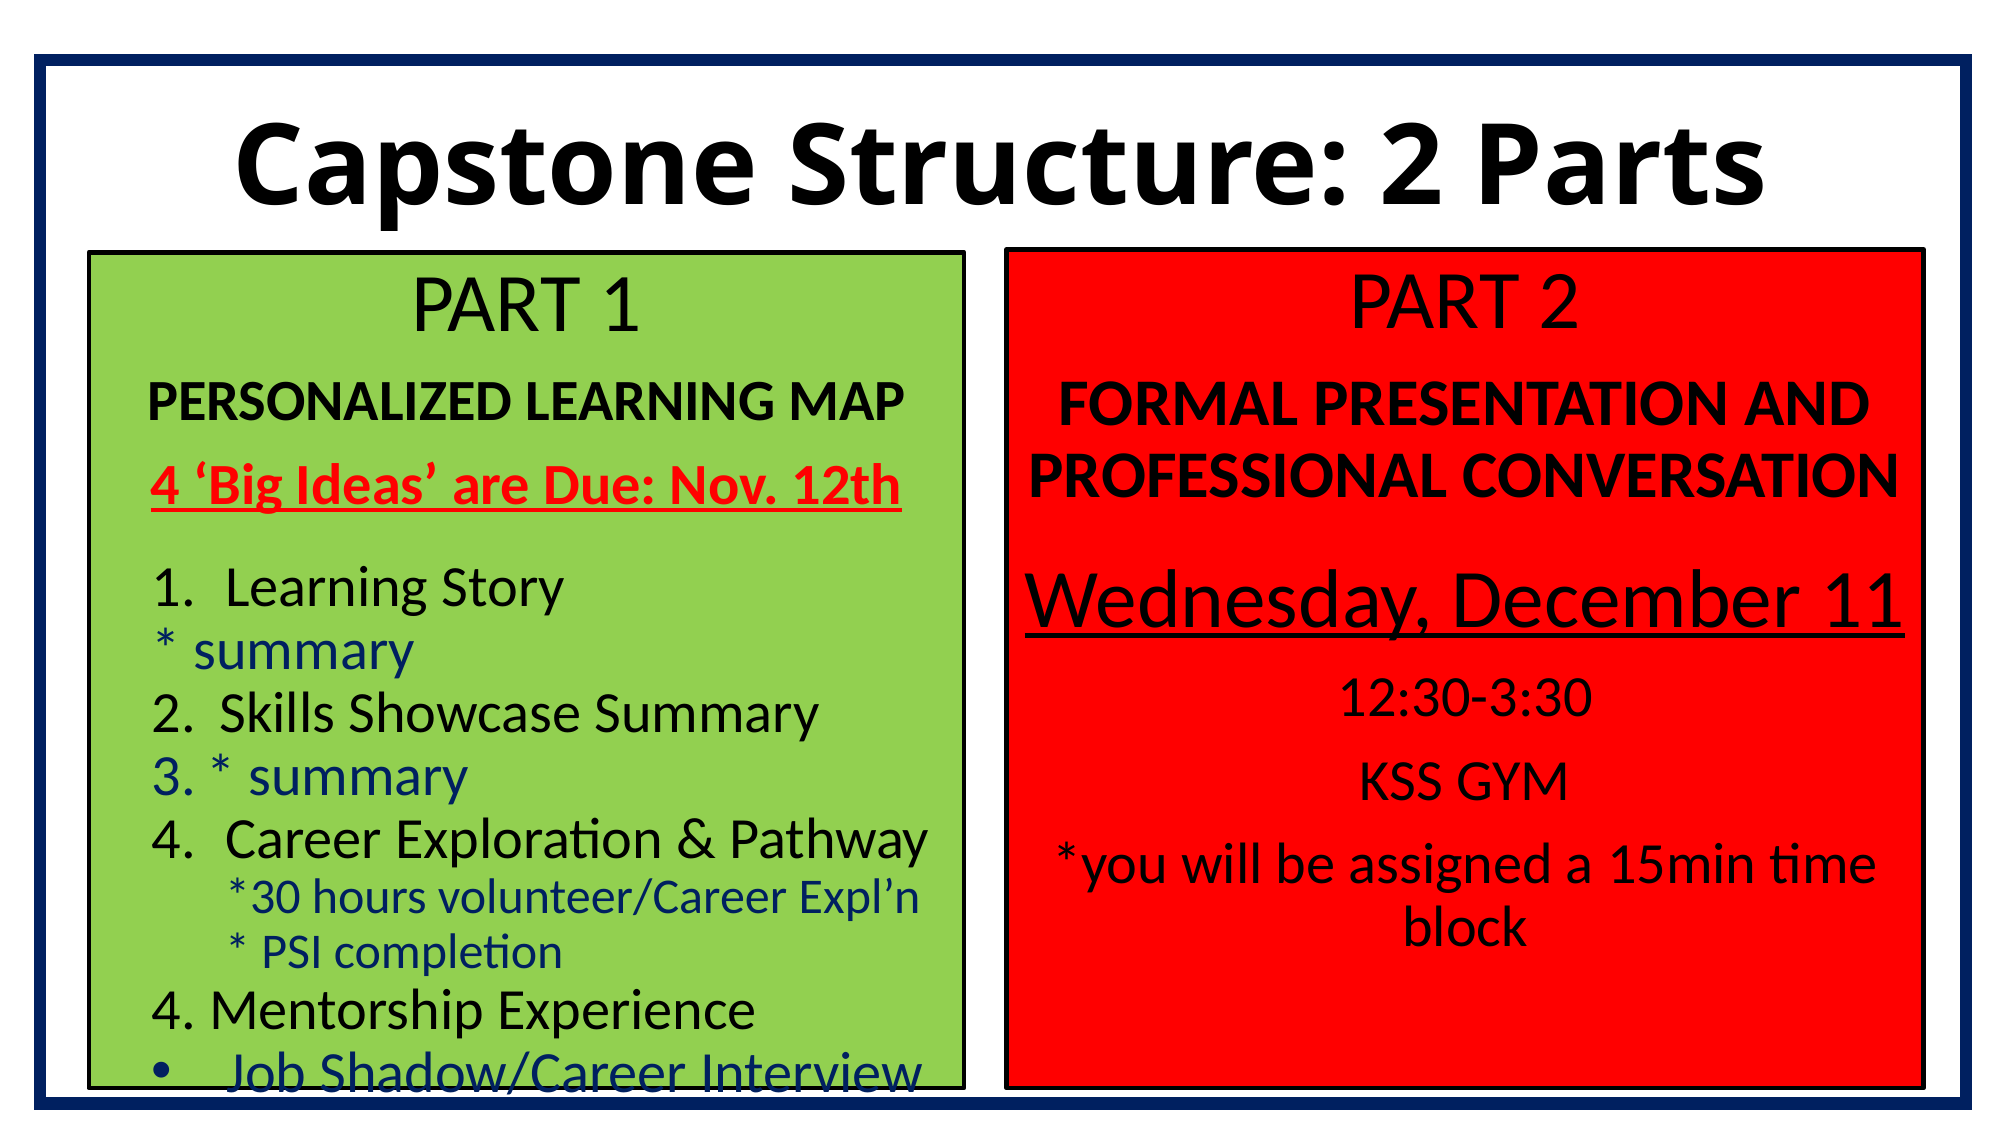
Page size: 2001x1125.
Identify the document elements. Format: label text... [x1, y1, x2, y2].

text_box [39, 59, 1967, 1105]
text_box PART 1 PERSONALIZED LEARNING MAP 4 ‘Big Ideas’ are Due: Nov. 12th Learning Story * summary Skills Showcase Summary * summary Career Exploration & Pathway *30 hours volunteer/Career Expl’n * PSI completion 4. Mentorship Experience Job Shadow/Career Interview [88, 252, 964, 1089]
list PART 2 FORMAL PRESENTATION AND PROFESSIONAL CONVERSATION Wednesday, December 11 12:30-3:30 KSS GYM *you will be assigned a 15min time block [1006, 249, 1924, 1088]
